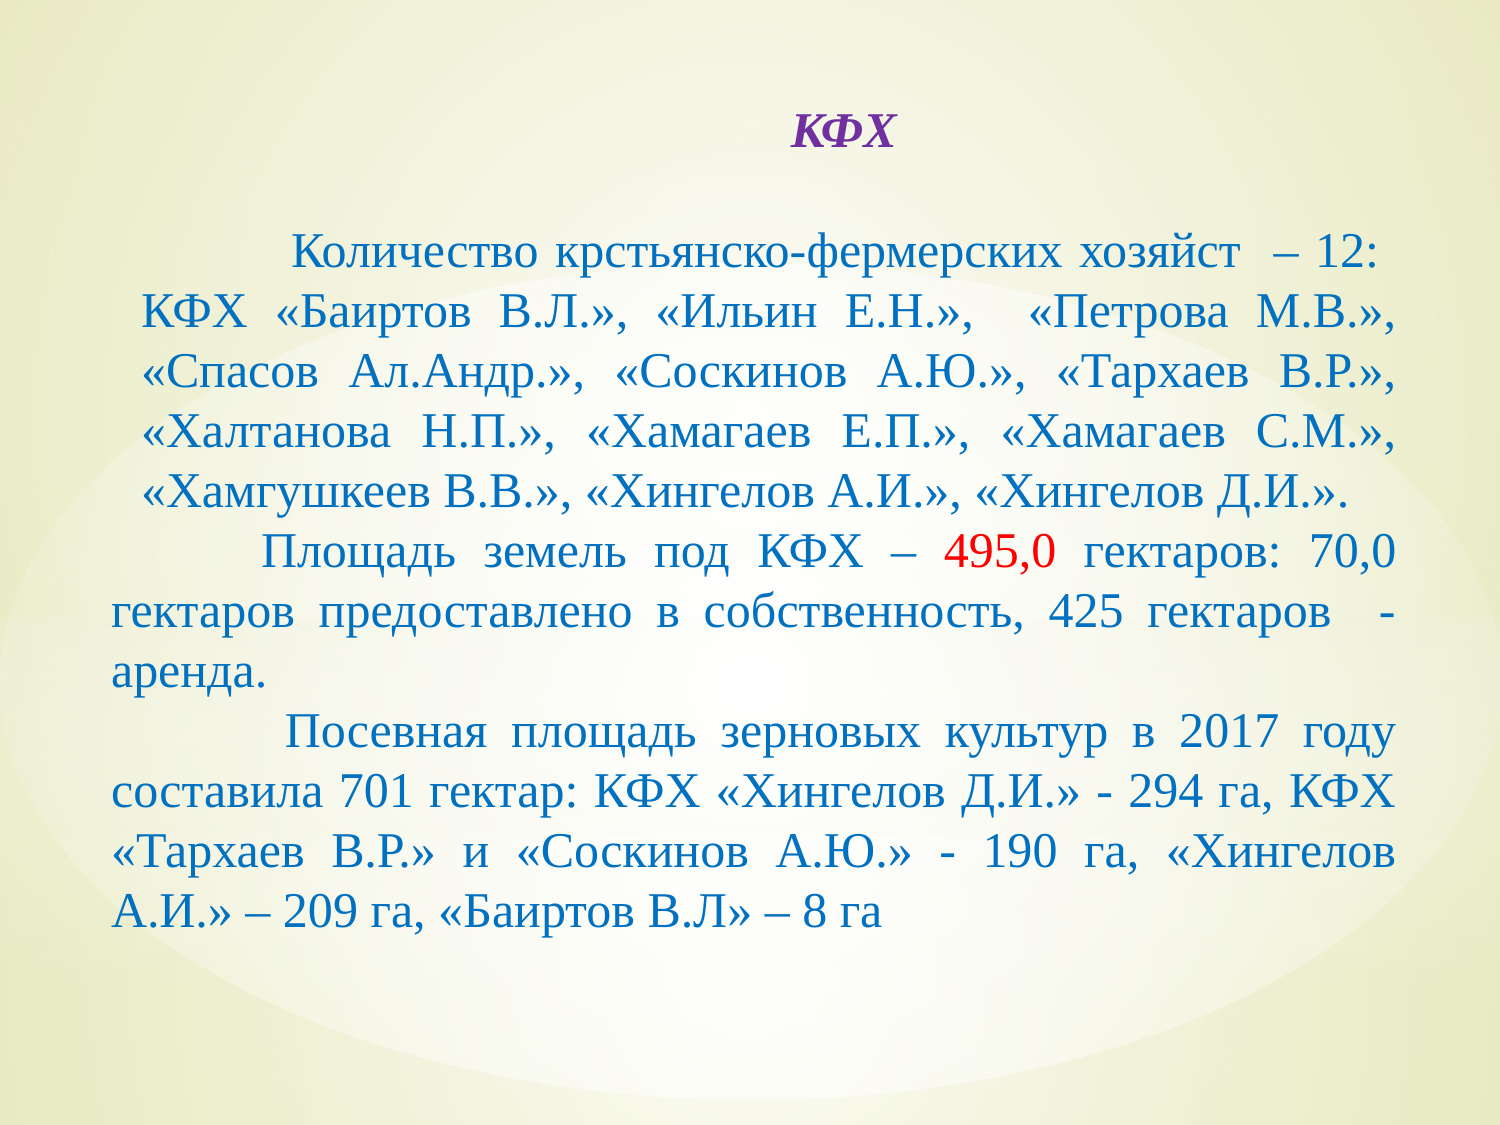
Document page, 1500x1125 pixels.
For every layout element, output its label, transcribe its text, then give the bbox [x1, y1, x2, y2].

list КФХ Количество крстьянско-фермерских хозяйст – 12: КФХ «Баиртов В.Л.», «Ильин Е.Н.», «Петрова М.В.», «Спасов Ал.Андр.», «Соскинов А.Ю.», «Тархаев В.Р.», «Халтанова Н.П.», «Хамагаев Е.П.», «Хамагаев С.М.», «Хамгушкеев В.В.», «Хингелов А.И.», «Хингелов Д.И.». Площадь земель под КФХ – 495,0 гектаров: 70,0 гектаров предоставлено в собственность, 425 гектаров - аренда. Посевная площадь зерновых культур в 2017 году составила 701 гектар: КФХ «Хингелов Д.И.» - 294 га, КФХ «Тархаев В.Р.» и «Соскинов А.Ю.» - 190 га, «Хингелов А.И.» – 209 га, «Баиртов В.Л» – 8 га [88, 90, 1412, 1047]
